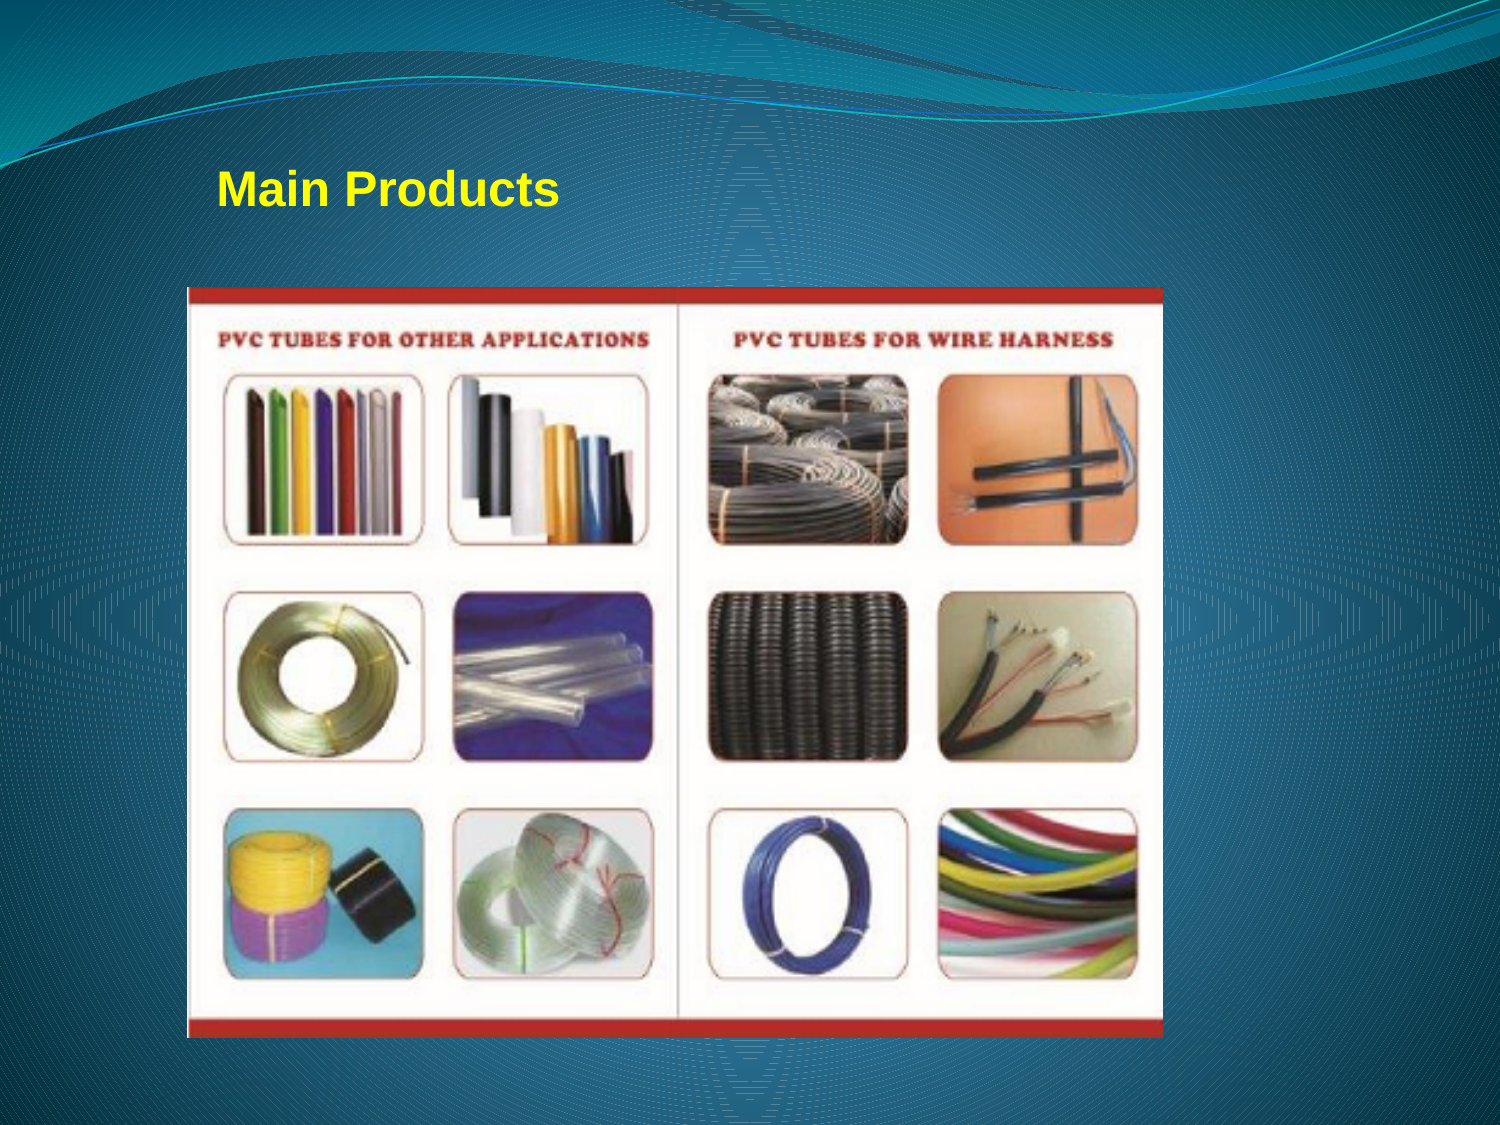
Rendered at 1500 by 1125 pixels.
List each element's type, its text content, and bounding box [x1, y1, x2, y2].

picture [187, 287, 1163, 1038]
text_box Main Products [201, 149, 576, 224]
